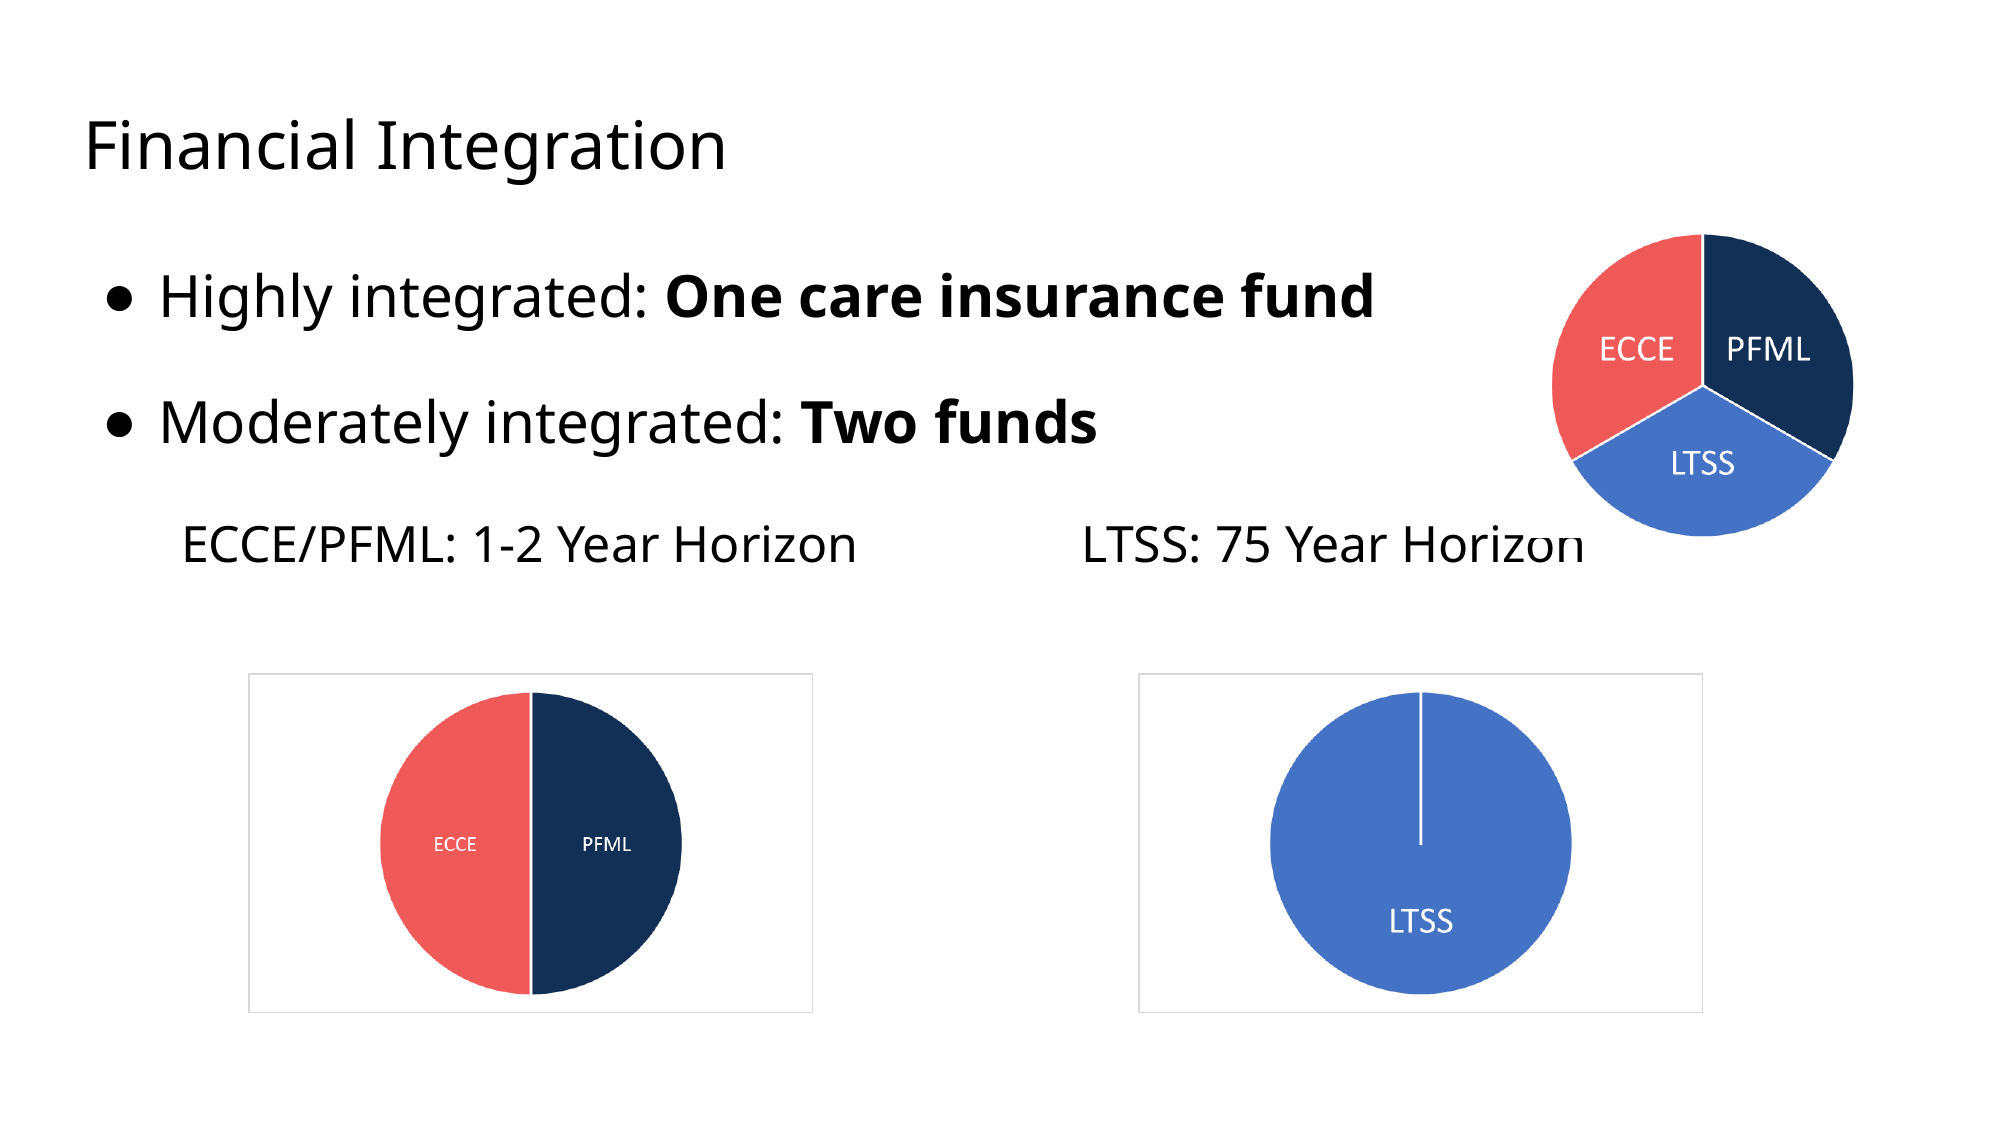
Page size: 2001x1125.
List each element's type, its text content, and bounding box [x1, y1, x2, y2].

picture [248, 673, 813, 1014]
picture [1138, 673, 1703, 1013]
picture [1530, 222, 1876, 538]
list Highly integrated: One care insurance fund Moderately integrated: Two funds ECCE/PFML: 1-2 Year Horizon LTSS: 75 Year Horizon [68, 252, 1932, 1000]
title Financial Integration [68, 97, 1932, 223]
